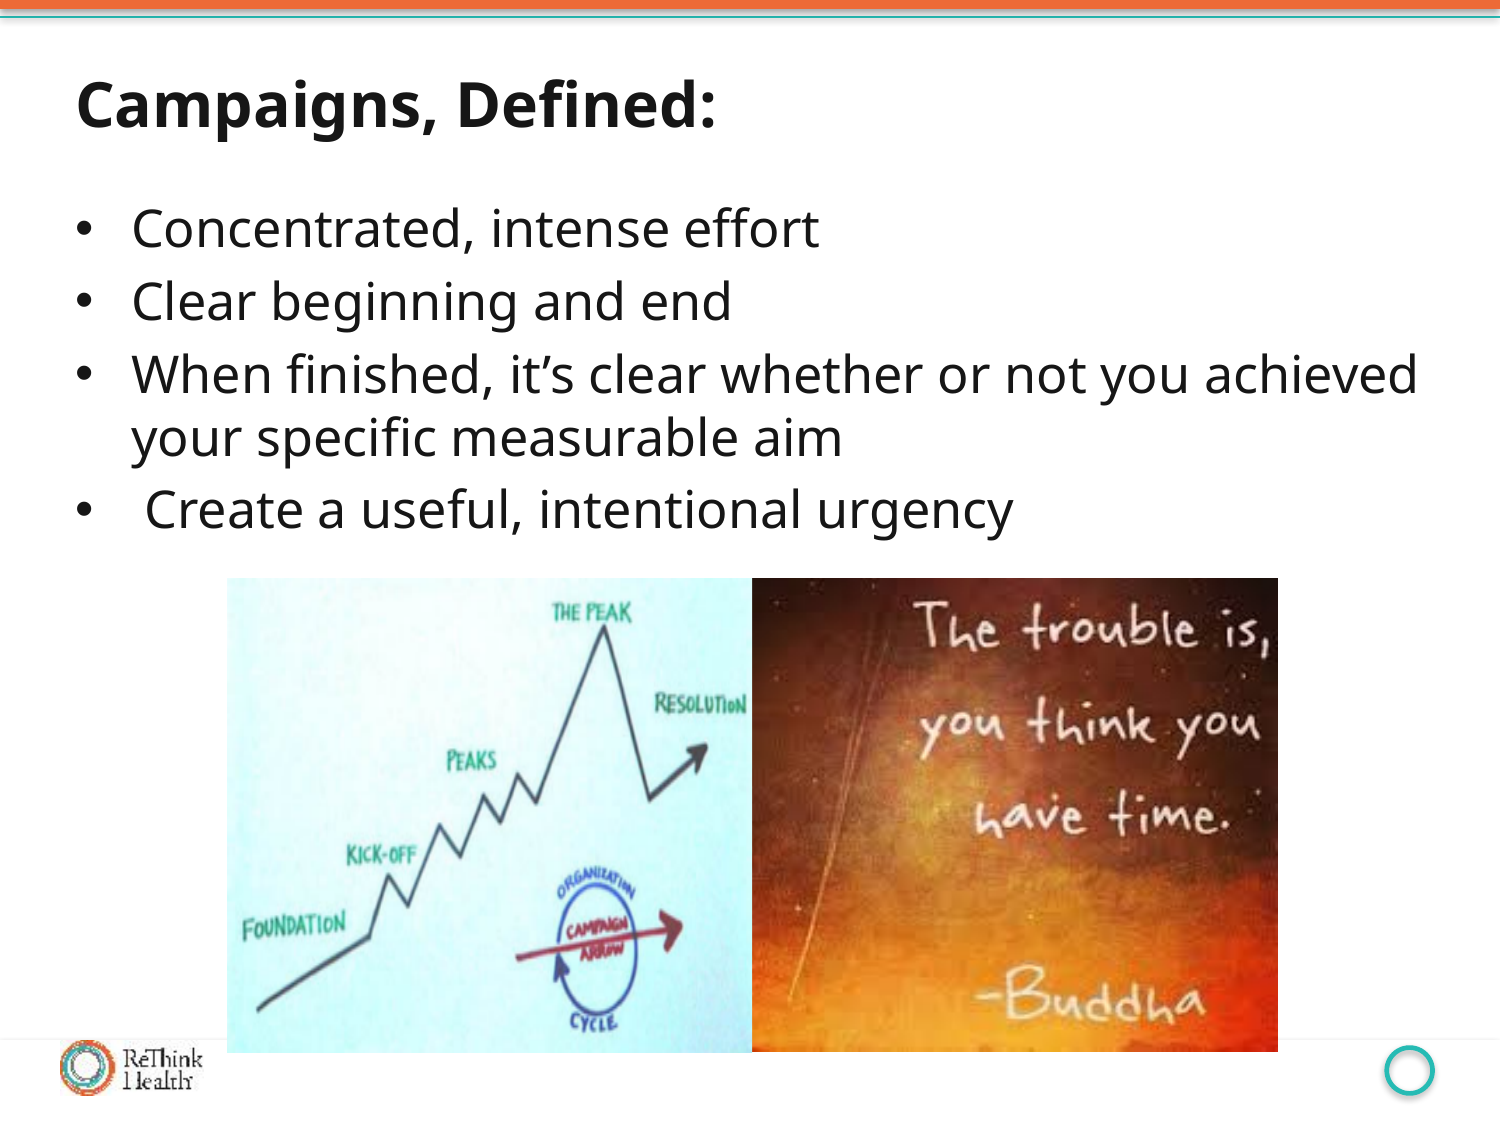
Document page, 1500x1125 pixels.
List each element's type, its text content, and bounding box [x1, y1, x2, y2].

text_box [226, 578, 753, 1053]
list Concentrated, intense effort Clear beginning and end When finished, it’s clear whether or not you achieved your specific measurable aim Create a useful, intentional urgency [75, 195, 1425, 625]
title Campaigns, Defined: [75, 65, 1425, 141]
picture [753, 578, 1278, 1053]
picture [60, 1040, 204, 1096]
